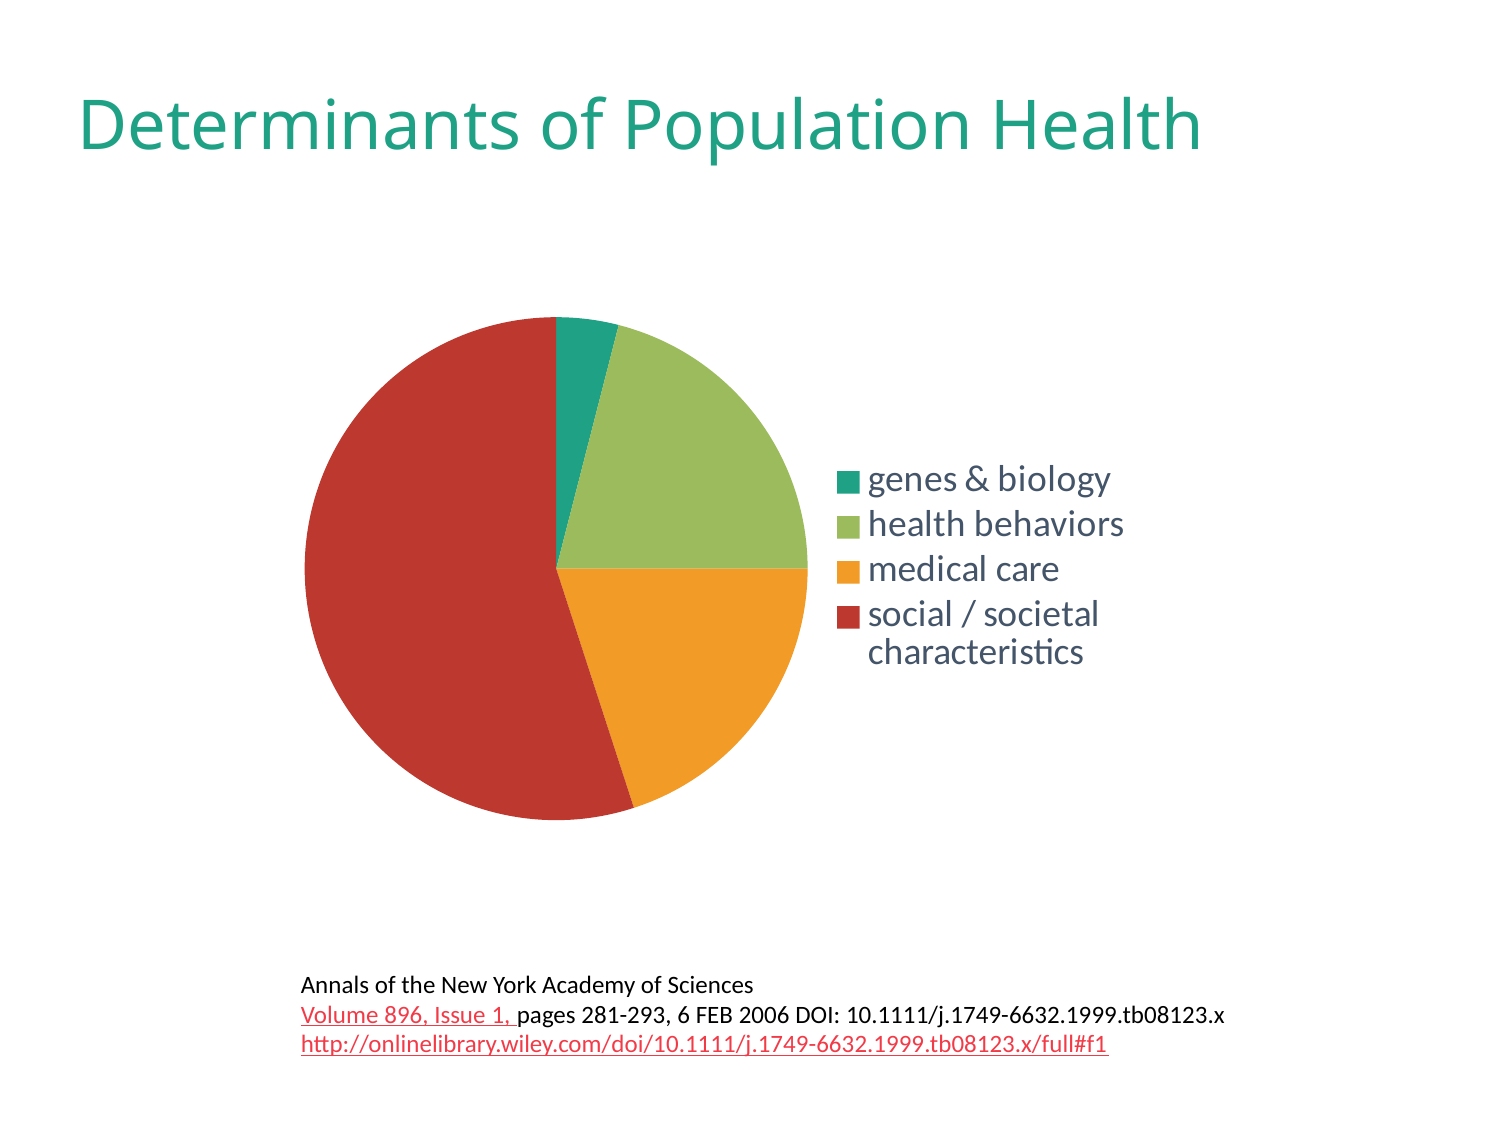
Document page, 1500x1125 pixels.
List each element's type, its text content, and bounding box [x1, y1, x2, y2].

text_box Annals of the New York Academy of Sciences Volume 896, Issue 1, pages 281-293, 6 FEB 2006 DOI: 10.1111/j.1749-6632.1999.tb08123.x http://onlinelibrary.wiley.com/doi/10.1111/j.1749-6632.1999.tb08123.x/full#f1 [287, 960, 1314, 1043]
title Determinants of Population Health [69, 68, 1420, 188]
chart [287, 287, 1150, 850]
